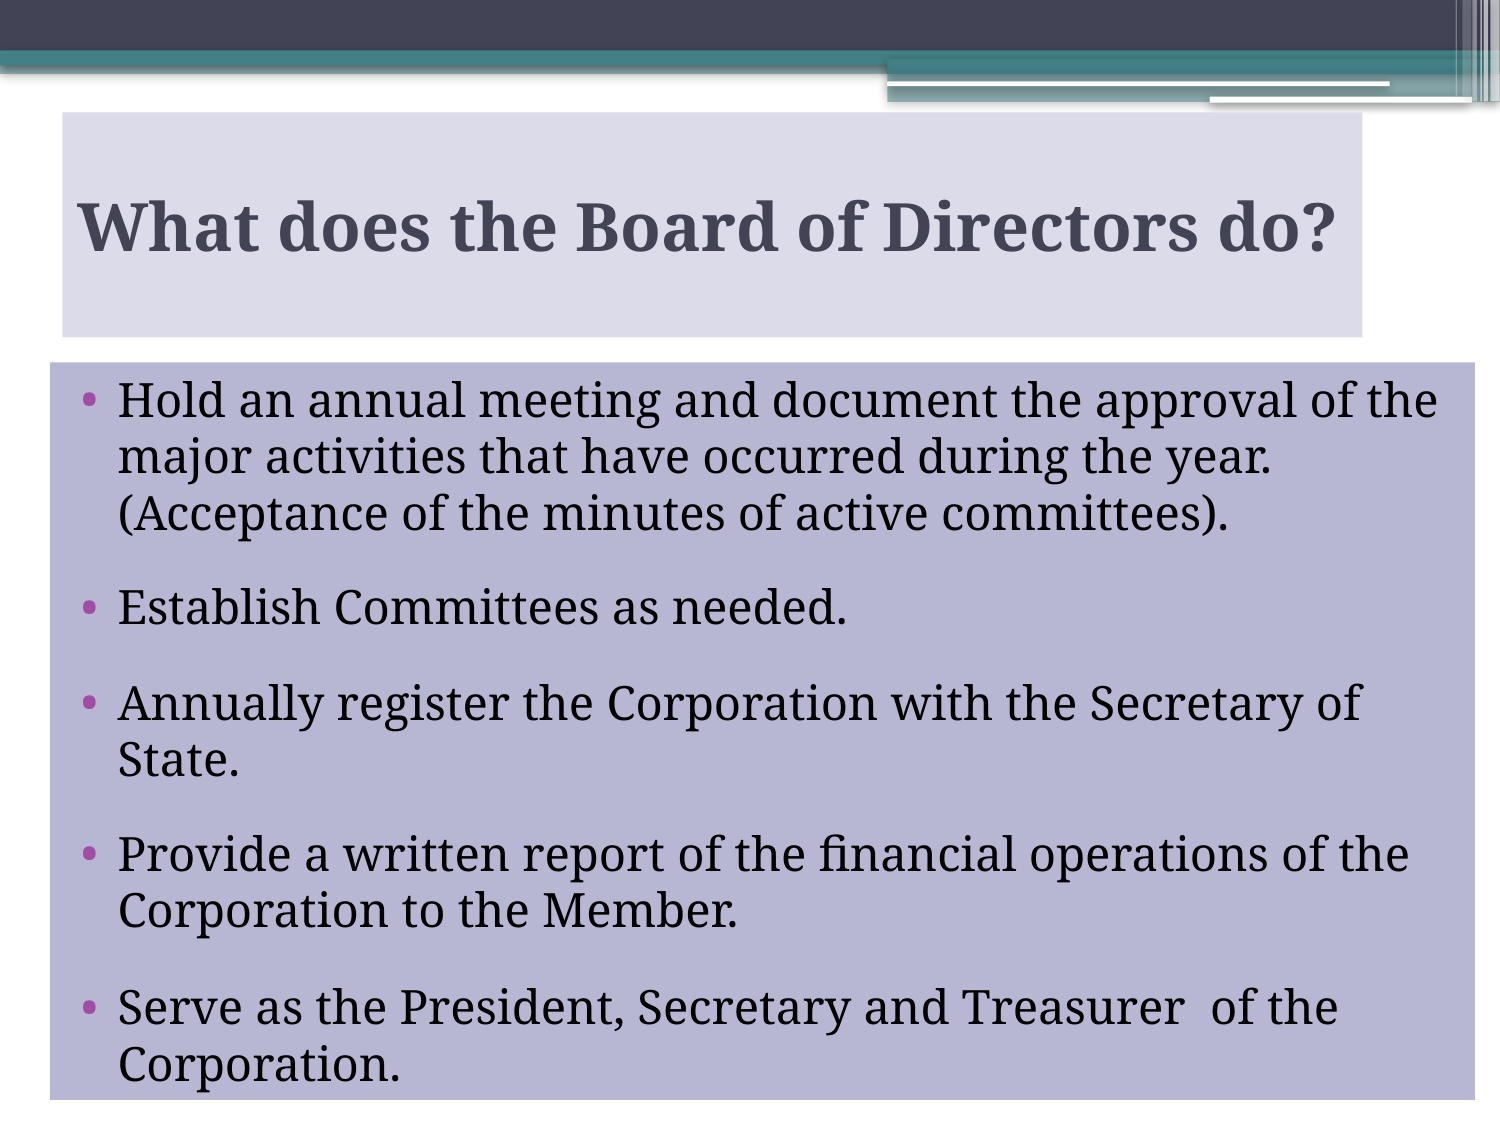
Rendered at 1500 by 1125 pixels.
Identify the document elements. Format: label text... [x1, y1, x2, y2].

title What does the Board of Directors do? [62, 112, 1363, 338]
list Hold an annual meeting and document the approval of the major activities that have occurred during the year. (Acceptance of the minutes of active committees). Establish Committees as needed. Annually register the Corporation with the Secretary of State. Provide a written report of the financial operations of the Corporation to the Member. Serve as the President, Secretary and Treasurer of the Corporation. [49, 362, 1476, 1101]
